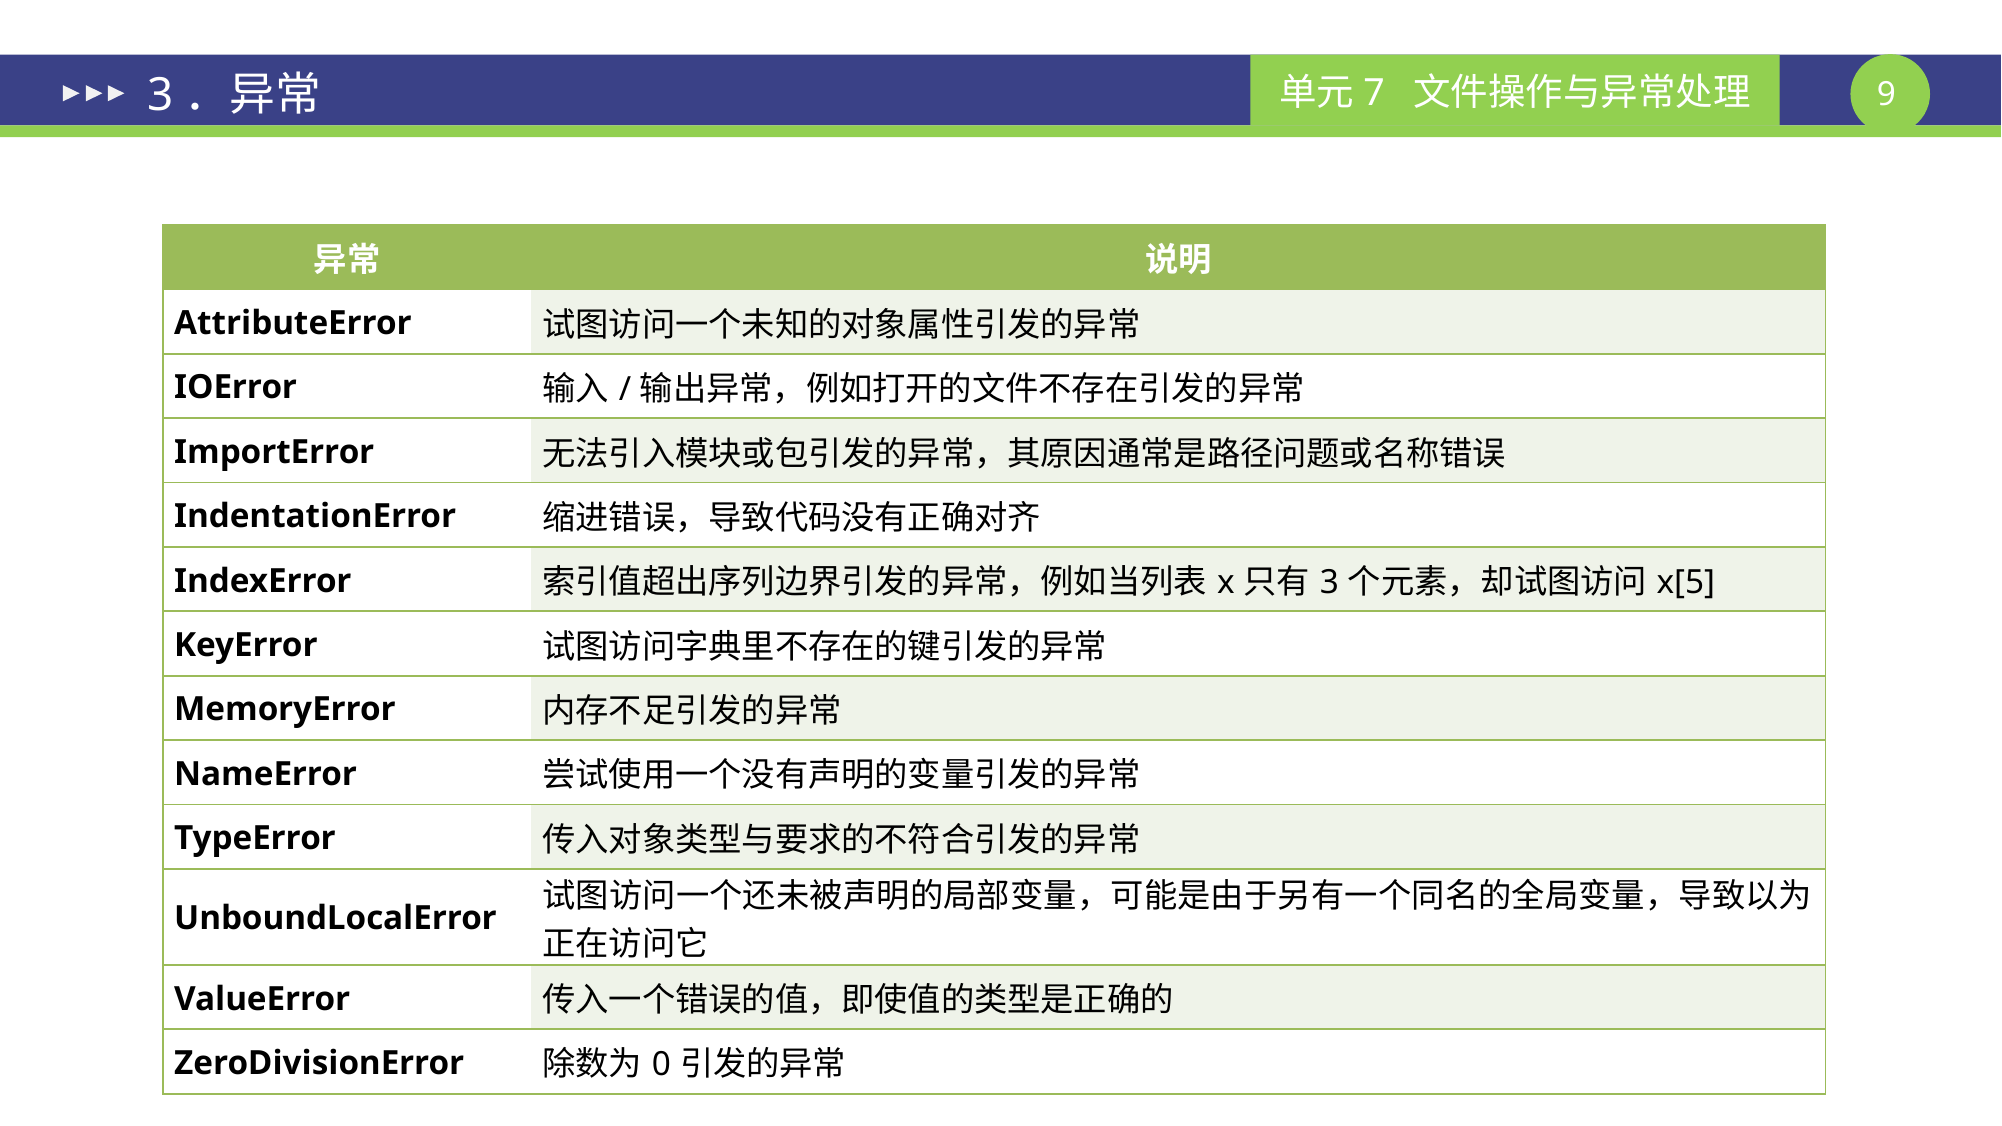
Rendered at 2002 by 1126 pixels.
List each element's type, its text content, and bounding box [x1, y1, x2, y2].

table_cell AttributeError [164, 290, 531, 353]
table_cell 缩进错误，导致代码没有正确对齐 [531, 483, 1825, 546]
table_cell ImportError [164, 419, 531, 482]
table_cell 无法引入模块或包引发的异常，其原因通常是路径问题或名称错误 [531, 419, 1825, 482]
table_cell NameError [164, 741, 531, 804]
table_cell 试图访问一个还未被声明的局部变量，可能是由于另有一个同名的全局变量，导致以为正在访问它 [531, 870, 1825, 964]
table_cell KeyError [164, 612, 531, 675]
table_cell 试图访问字典里不存在的键引发的异常 [531, 612, 1825, 675]
table_header 说明 [531, 226, 1825, 289]
title 3．异常 [127, 59, 1207, 126]
table_cell 索引值超出序列边界引发的异常，例如当列表x只有3个元素，却试图访问x[5] [531, 548, 1825, 610]
table_cell 传入对象类型与要求的不符合引发的异常 [531, 805, 1825, 868]
table_cell TypeError [164, 805, 531, 868]
table_cell IOError [164, 355, 531, 417]
table_cell IndentationError [164, 483, 531, 546]
table_cell ZeroDivisionError [164, 1030, 531, 1093]
table_cell UnboundLocalError [164, 870, 531, 964]
table_cell 输入/输出异常，例如打开的文件不存在引发的异常 [531, 355, 1825, 417]
table_cell 试图访问一个未知的对象属性引发的异常 [531, 290, 1825, 353]
table_cell 除数为0引发的异常 [531, 1030, 1825, 1093]
table_cell MemoryError [164, 677, 531, 739]
table_cell 内存不足引发的异常 [531, 677, 1825, 739]
table_cell ValueError [164, 966, 531, 1028]
table_cell IndexError [164, 548, 531, 610]
table_cell 尝试使用一个没有声明的变量引发的异常 [531, 741, 1825, 804]
table_cell 传入一个错误的值，即使值的类型是正确的 [531, 966, 1825, 1028]
table_header 异常 [164, 226, 531, 289]
